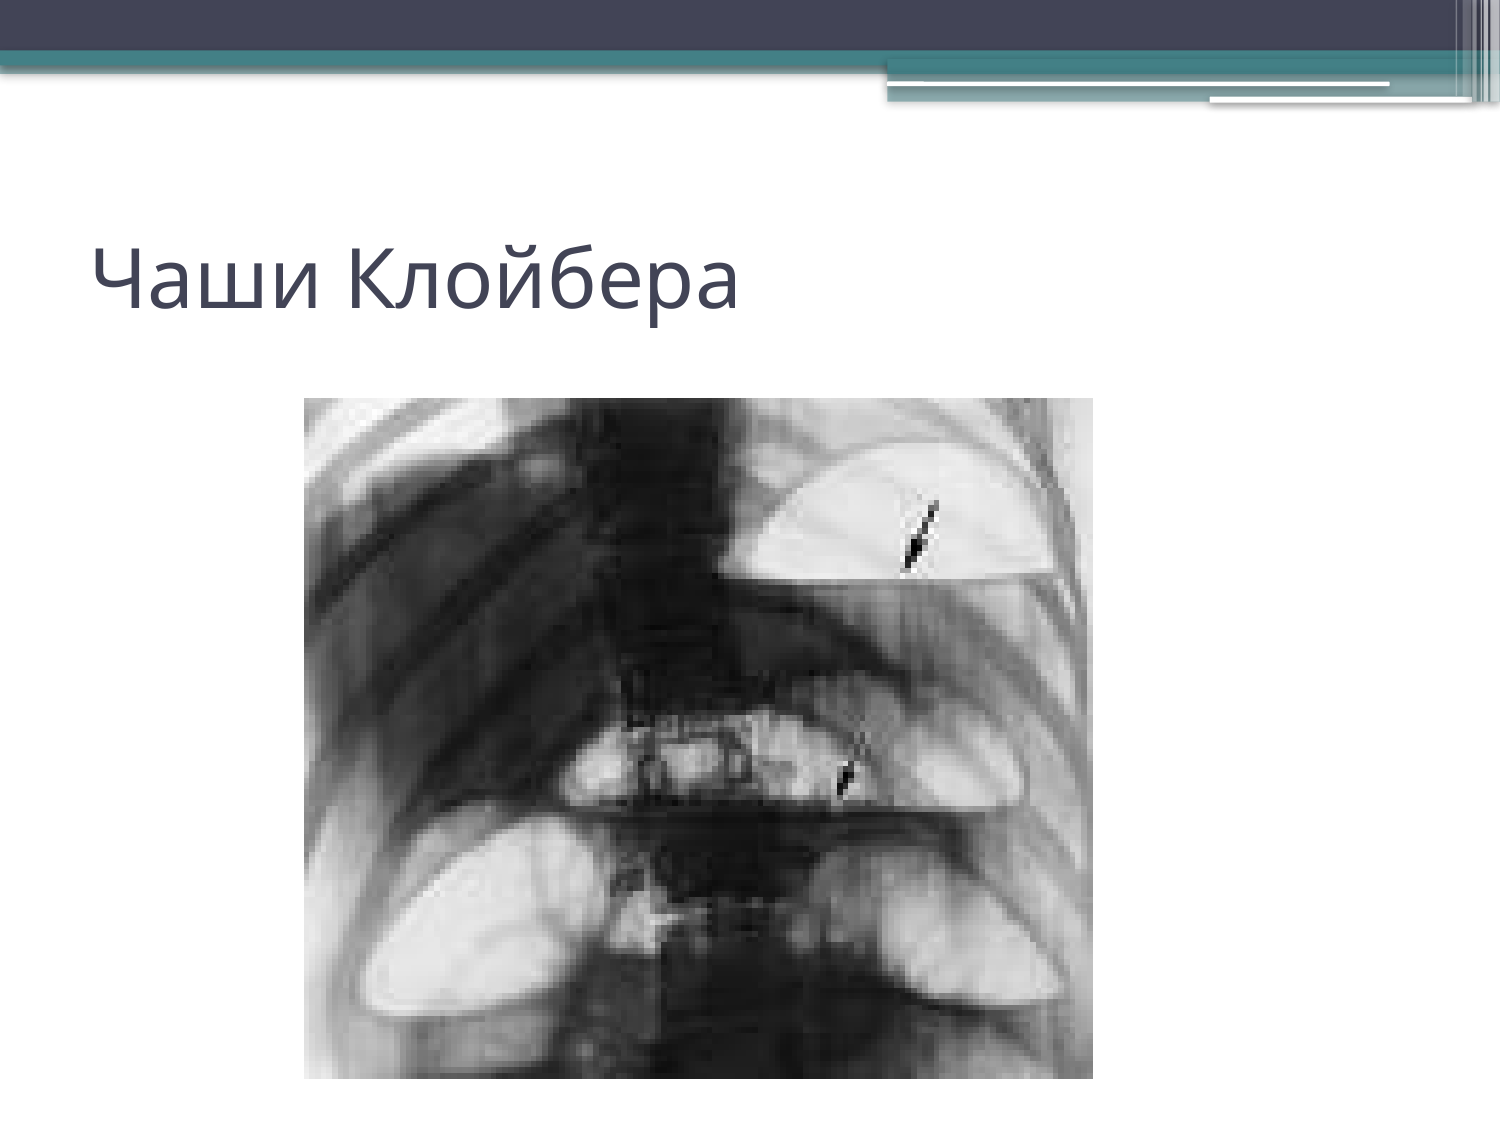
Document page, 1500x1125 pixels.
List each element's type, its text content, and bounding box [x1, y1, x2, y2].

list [304, 398, 1094, 1080]
title Чаши Клойбера [75, 187, 1425, 363]
